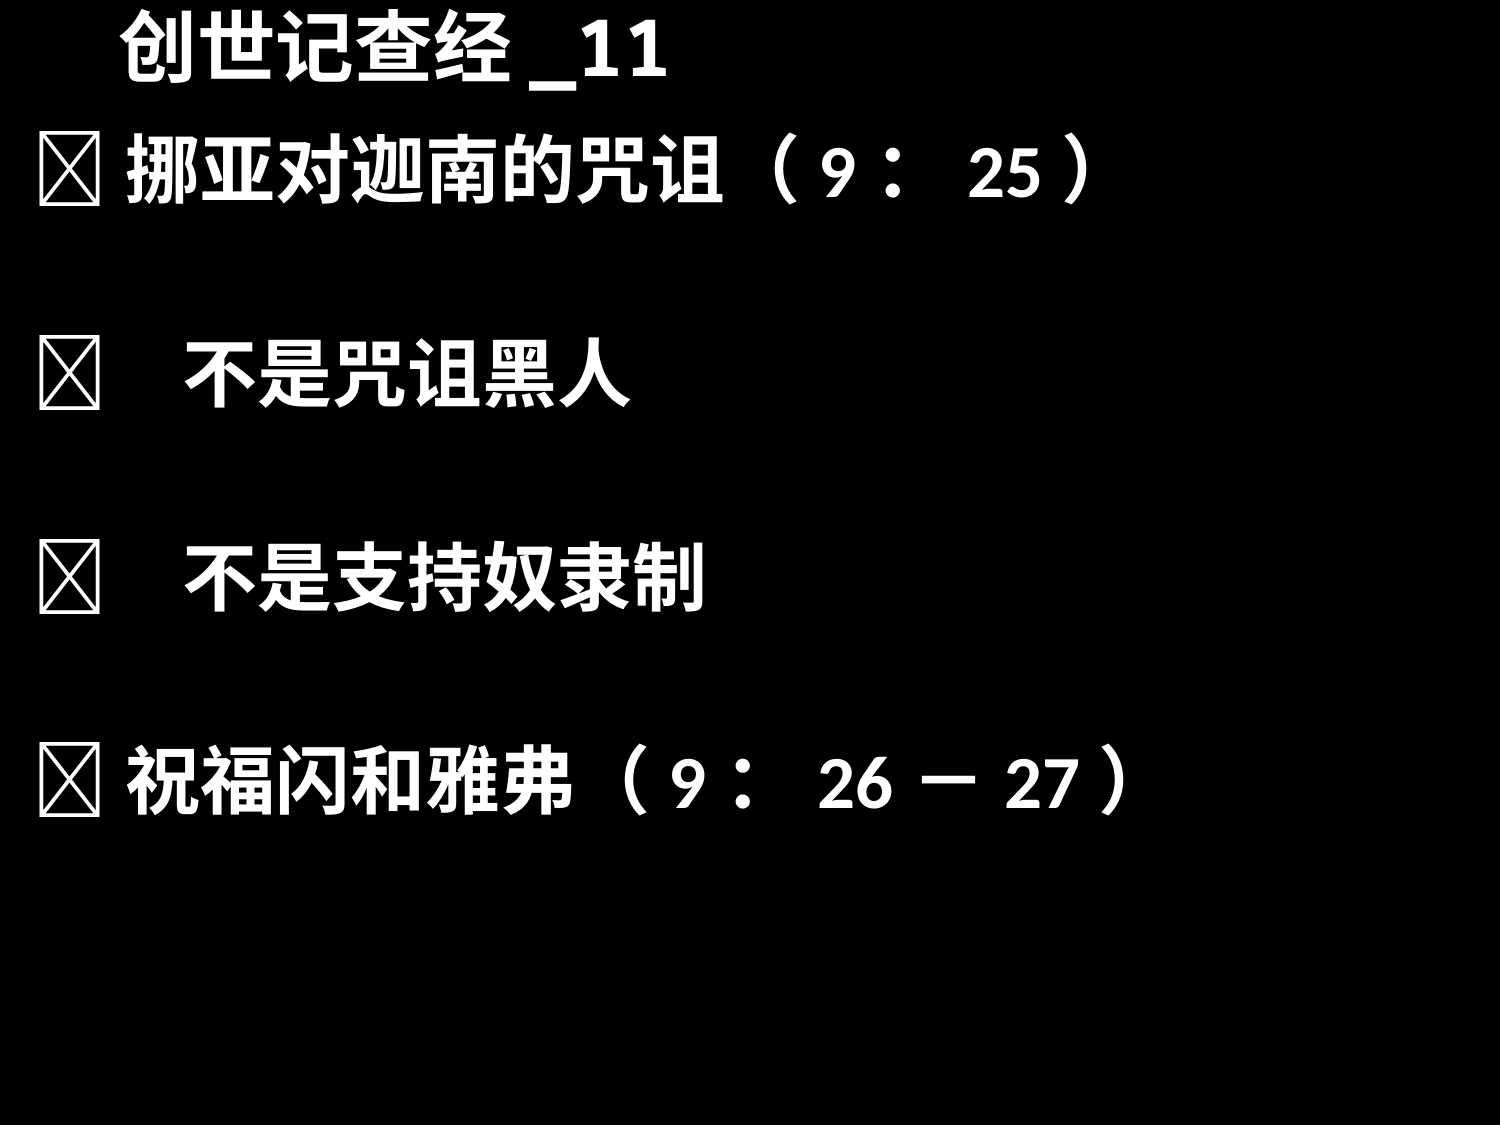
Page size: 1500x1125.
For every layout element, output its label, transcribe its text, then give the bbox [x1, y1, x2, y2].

title 创世记查经_11 [103, 0, 1397, 101]
list 挪亚对迦南的咒诅（9：25）  不是咒诅黑人  不是支持奴隶制 祝福闪和雅弗（9：26－27） [17, 125, 1483, 1106]
